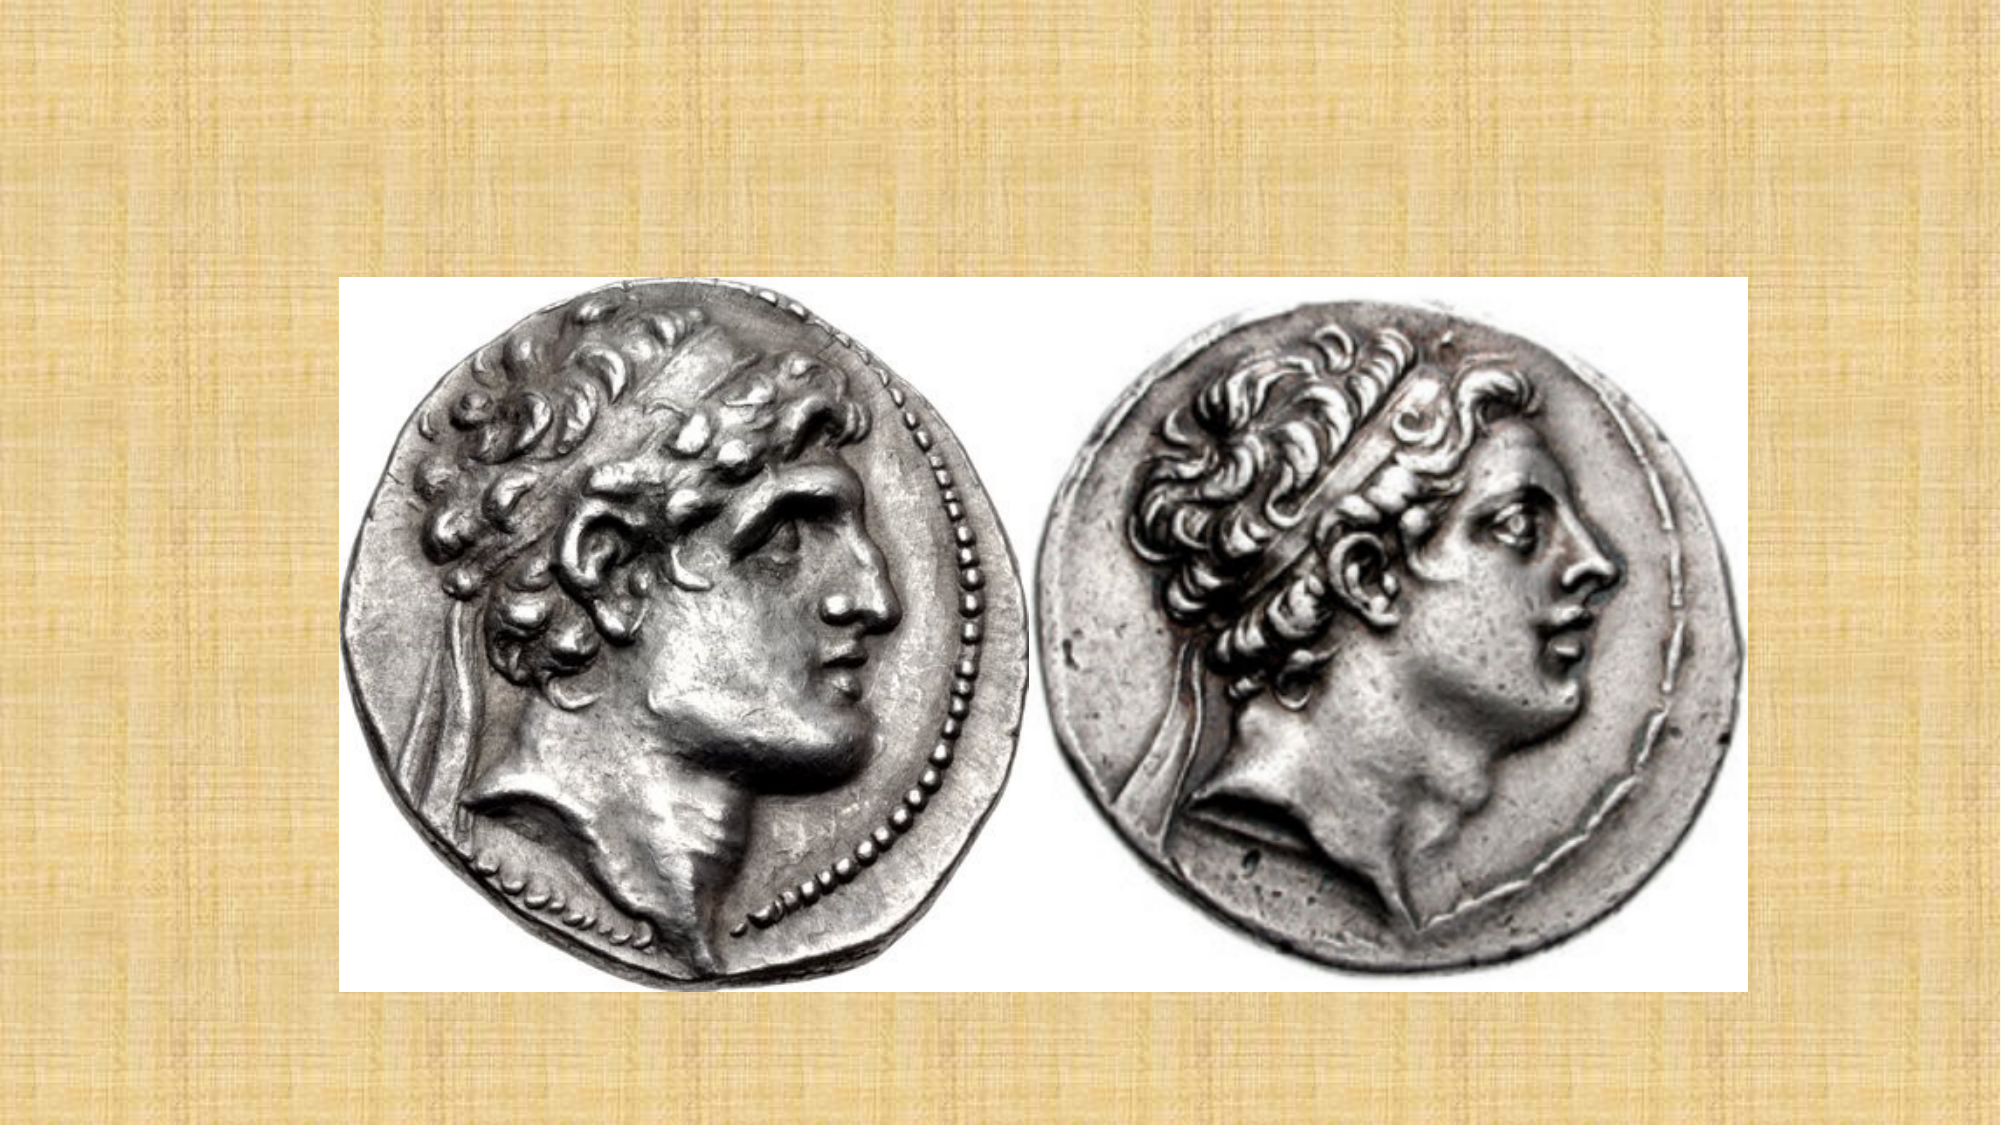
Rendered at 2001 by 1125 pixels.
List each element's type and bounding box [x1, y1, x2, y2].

list [339, 277, 1029, 992]
picture [0, 0, 2001, 1125]
